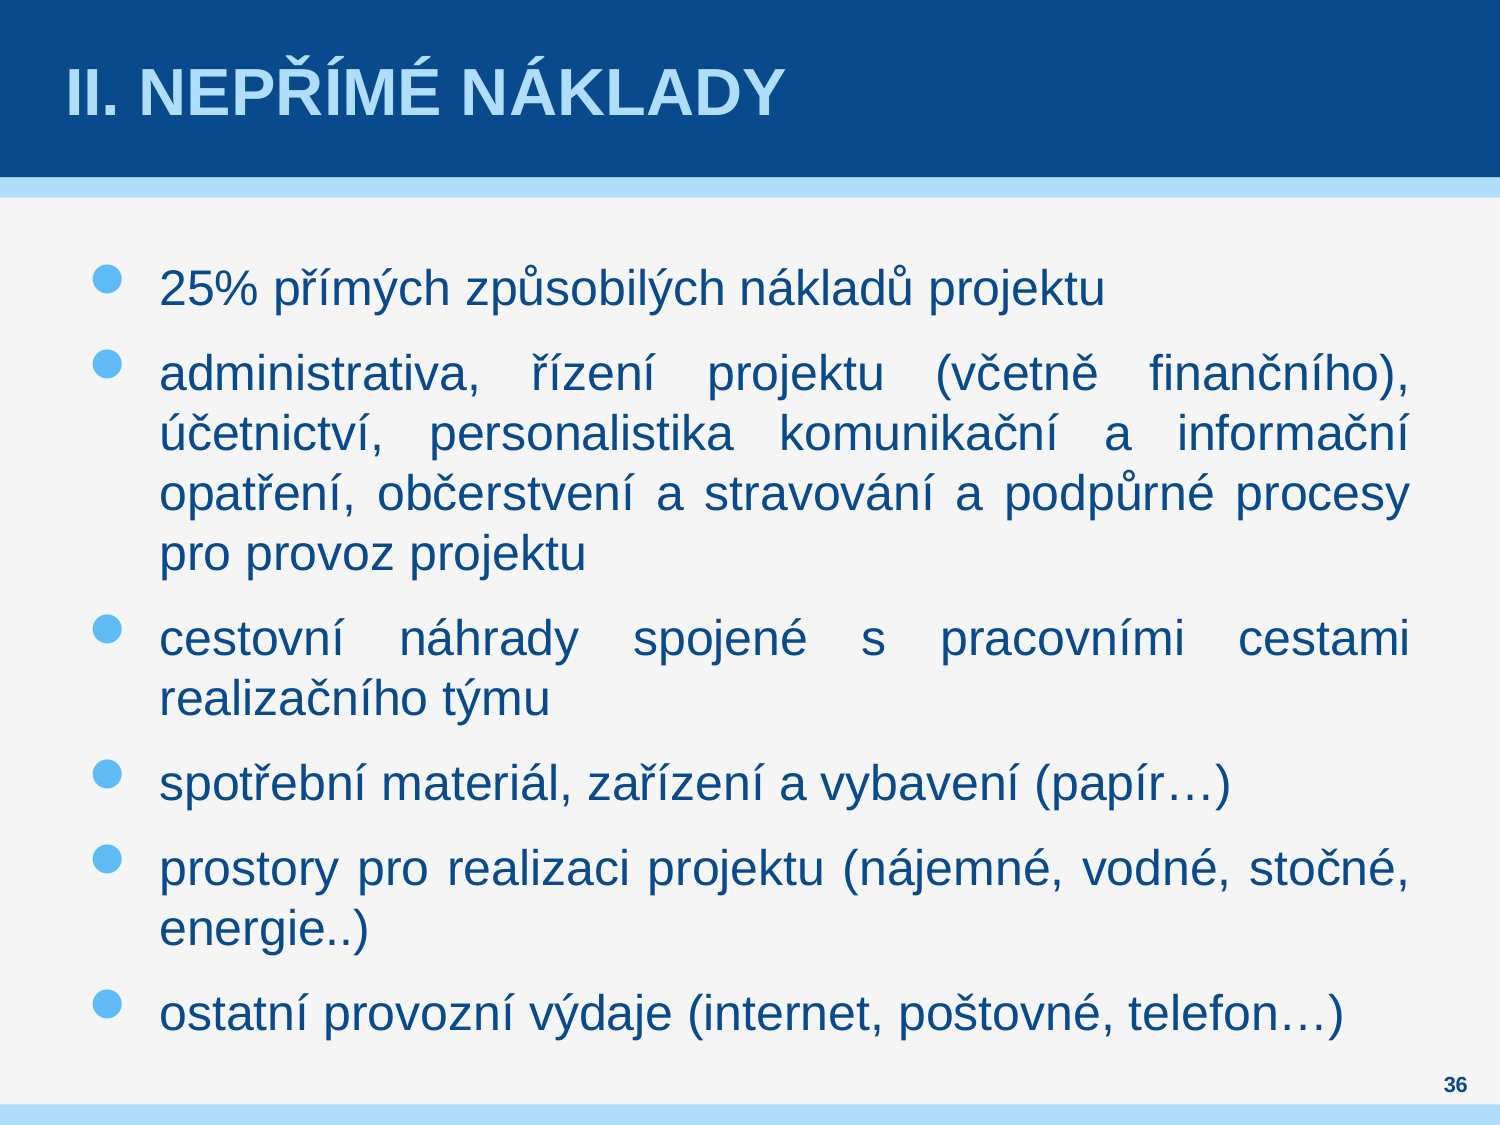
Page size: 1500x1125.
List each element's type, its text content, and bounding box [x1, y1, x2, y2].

list 25% přímých způsobilých nákladů projektu administrativa, řízení projektu (včetně finančního), účetnictví, personalistika komunikační a informační opatření, občerstvení a stravování a podpůrné procesy pro provoz projektu cestovní náhrady spojené s pracovními cestami realizačního týmu spotřební materiál, zařízení a vybavení (papír…) prostory pro realizaci projektu (nájemné, vodné, stočné, energie..) ostatní provozní výdaje (internet, poštovné, telefon…) [88, 255, 1412, 1004]
slide_number 36 [1417, 1068, 1495, 1099]
title II. Nepřímé náklady [59, 0, 1441, 178]
